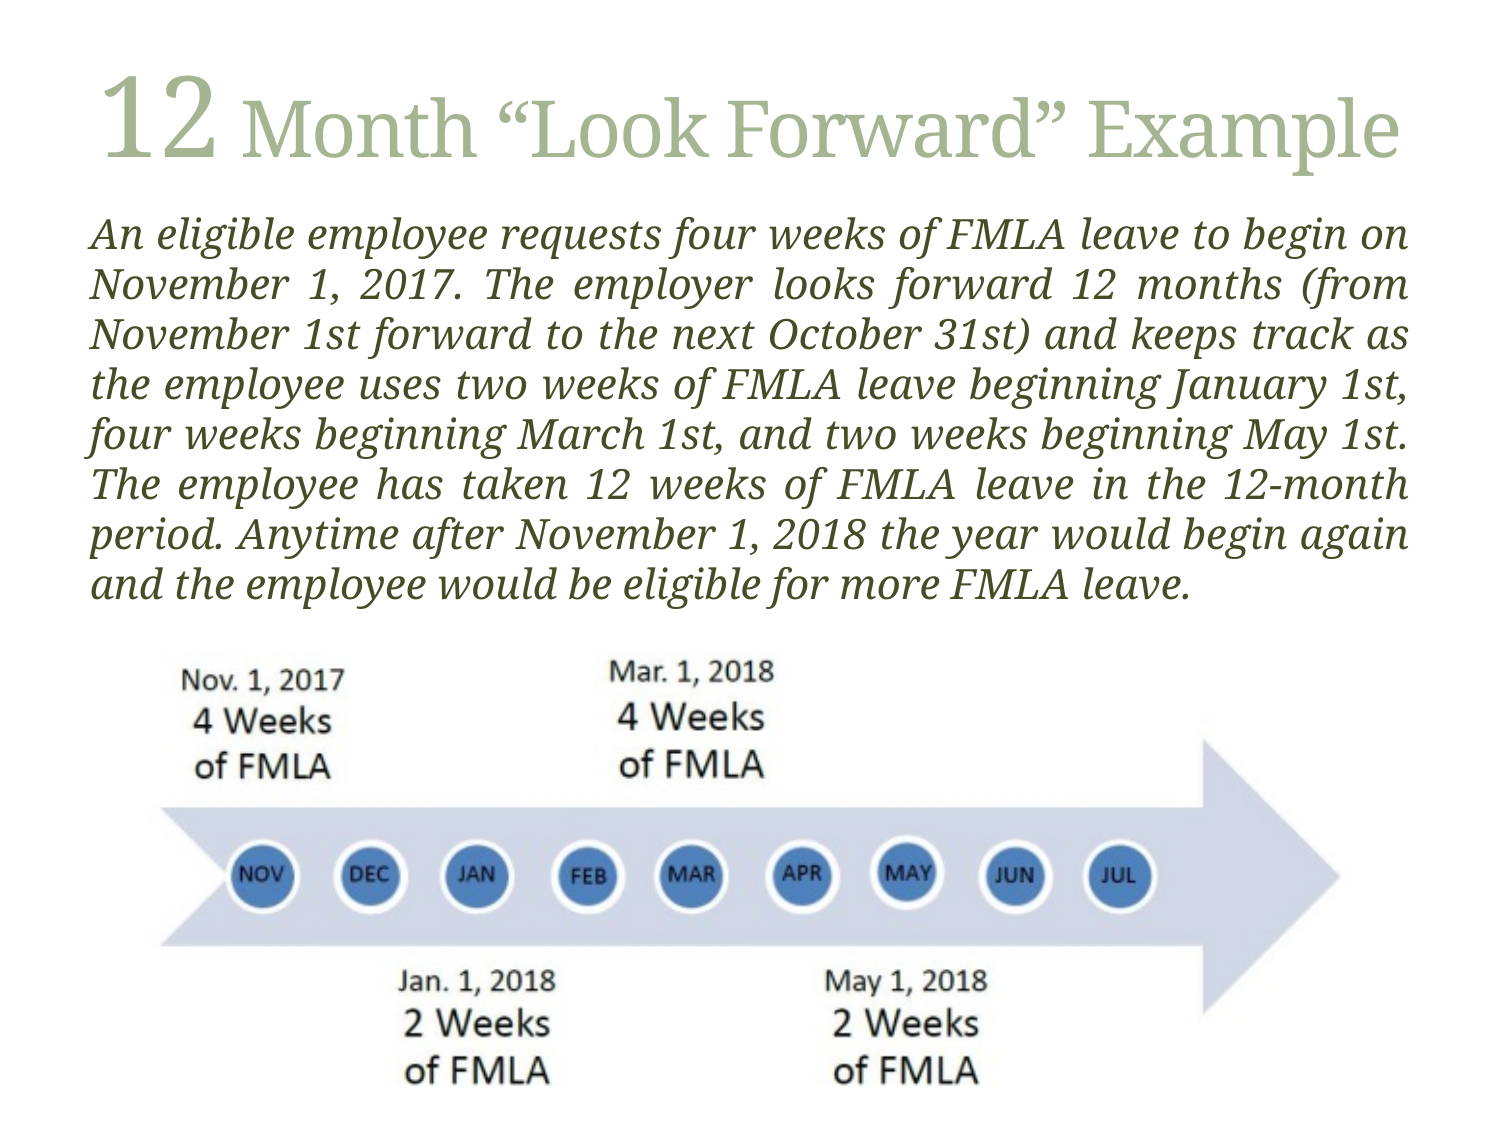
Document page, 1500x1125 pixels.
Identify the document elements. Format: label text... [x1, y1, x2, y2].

title 12 Month “Look Forward” Example [74, 24, 1425, 188]
list An eligible employee requests four weeks of FMLA leave to begin on November 1, 2017. The employer looks forward 12 months (from November 1st forward to the next October 31st) and keeps track as the employee uses two weeks of FMLA leave beginning January 1st, four weeks beginning March 1st, and two weeks beginning May 1st. The employee has taken 12 weeks of FMLA leave in the 12-month period. Anytime after November 1, 2018 the year would begin again and the employee would be eligible for more FMLA leave. [75, 200, 1425, 625]
picture [62, 624, 1401, 1116]
